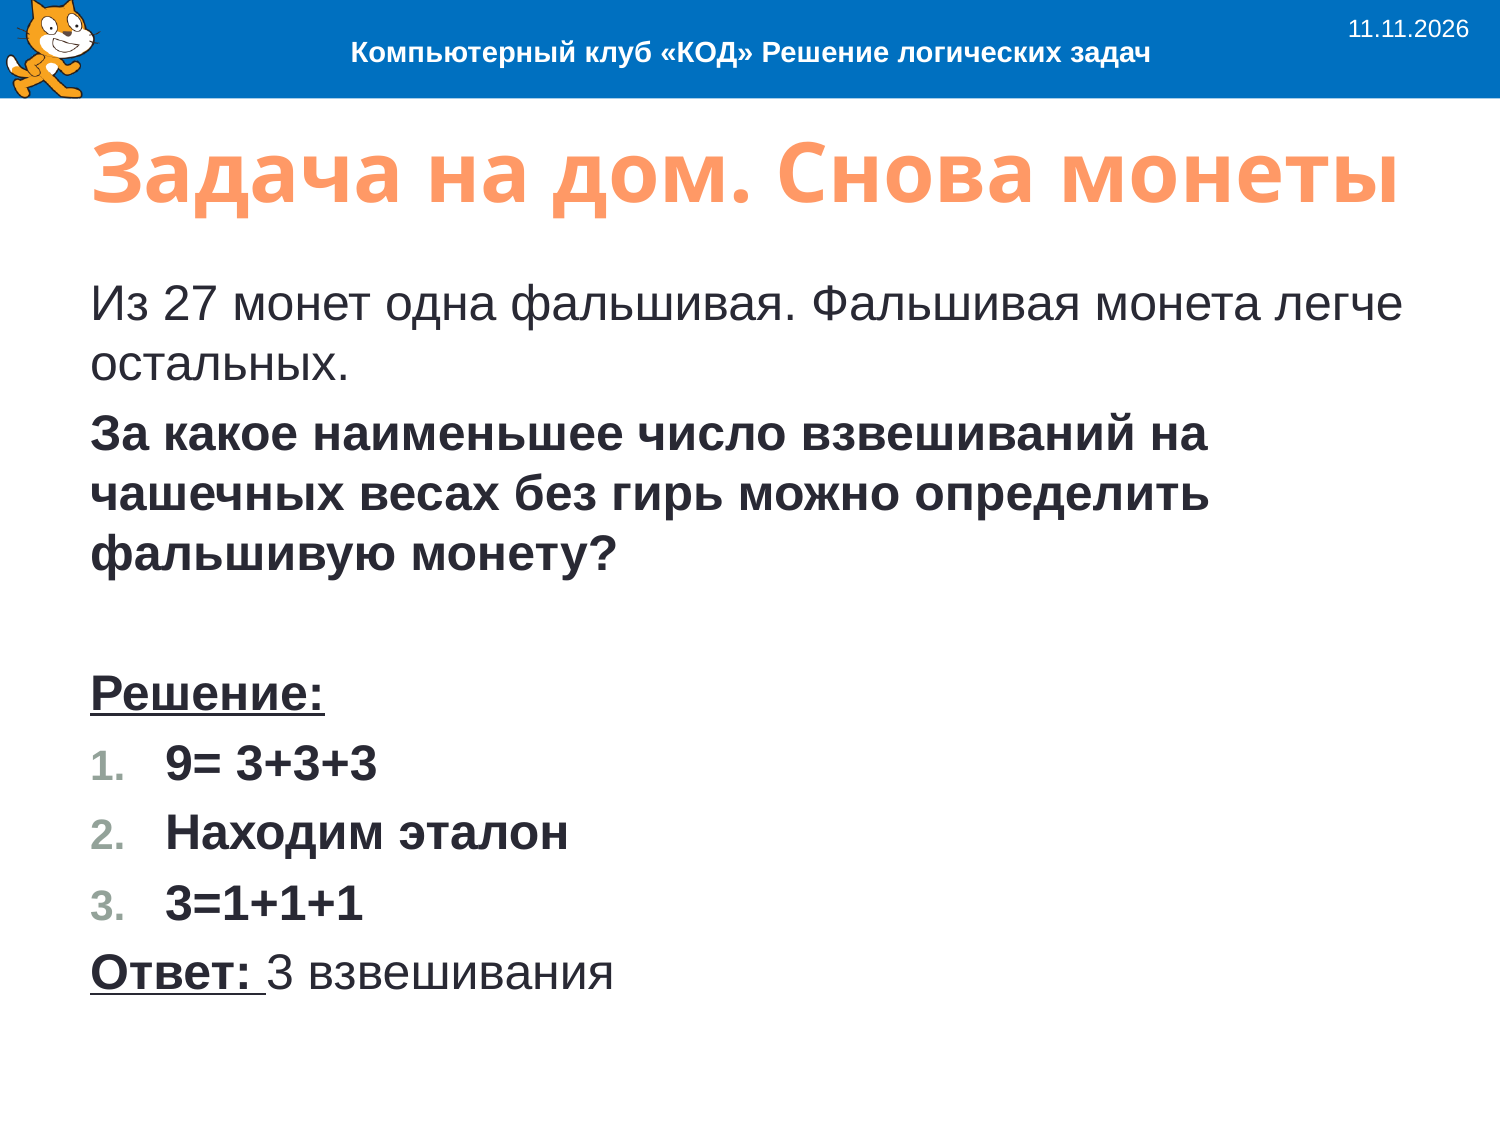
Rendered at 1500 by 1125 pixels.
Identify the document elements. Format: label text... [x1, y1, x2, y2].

list Из 27 монет одна фальшивая. Фальшивая монета легче остальных. За какое наименьшее число взвешиваний на чашечных весах без гирь можно определить фальшивую монету? Решение: 9= 3+3+3 Находим эталон 3=1+1+1 Ответ: 3 взвешивания [75, 262, 1425, 1063]
picture [5, 0, 101, 99]
title Задача на дом. Снова монеты [75, 87, 1425, 250]
footer Компьютерный клуб «КОД» Решение логических задач [265, 3, 1238, 99]
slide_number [1332, 0, 1500, 55]
